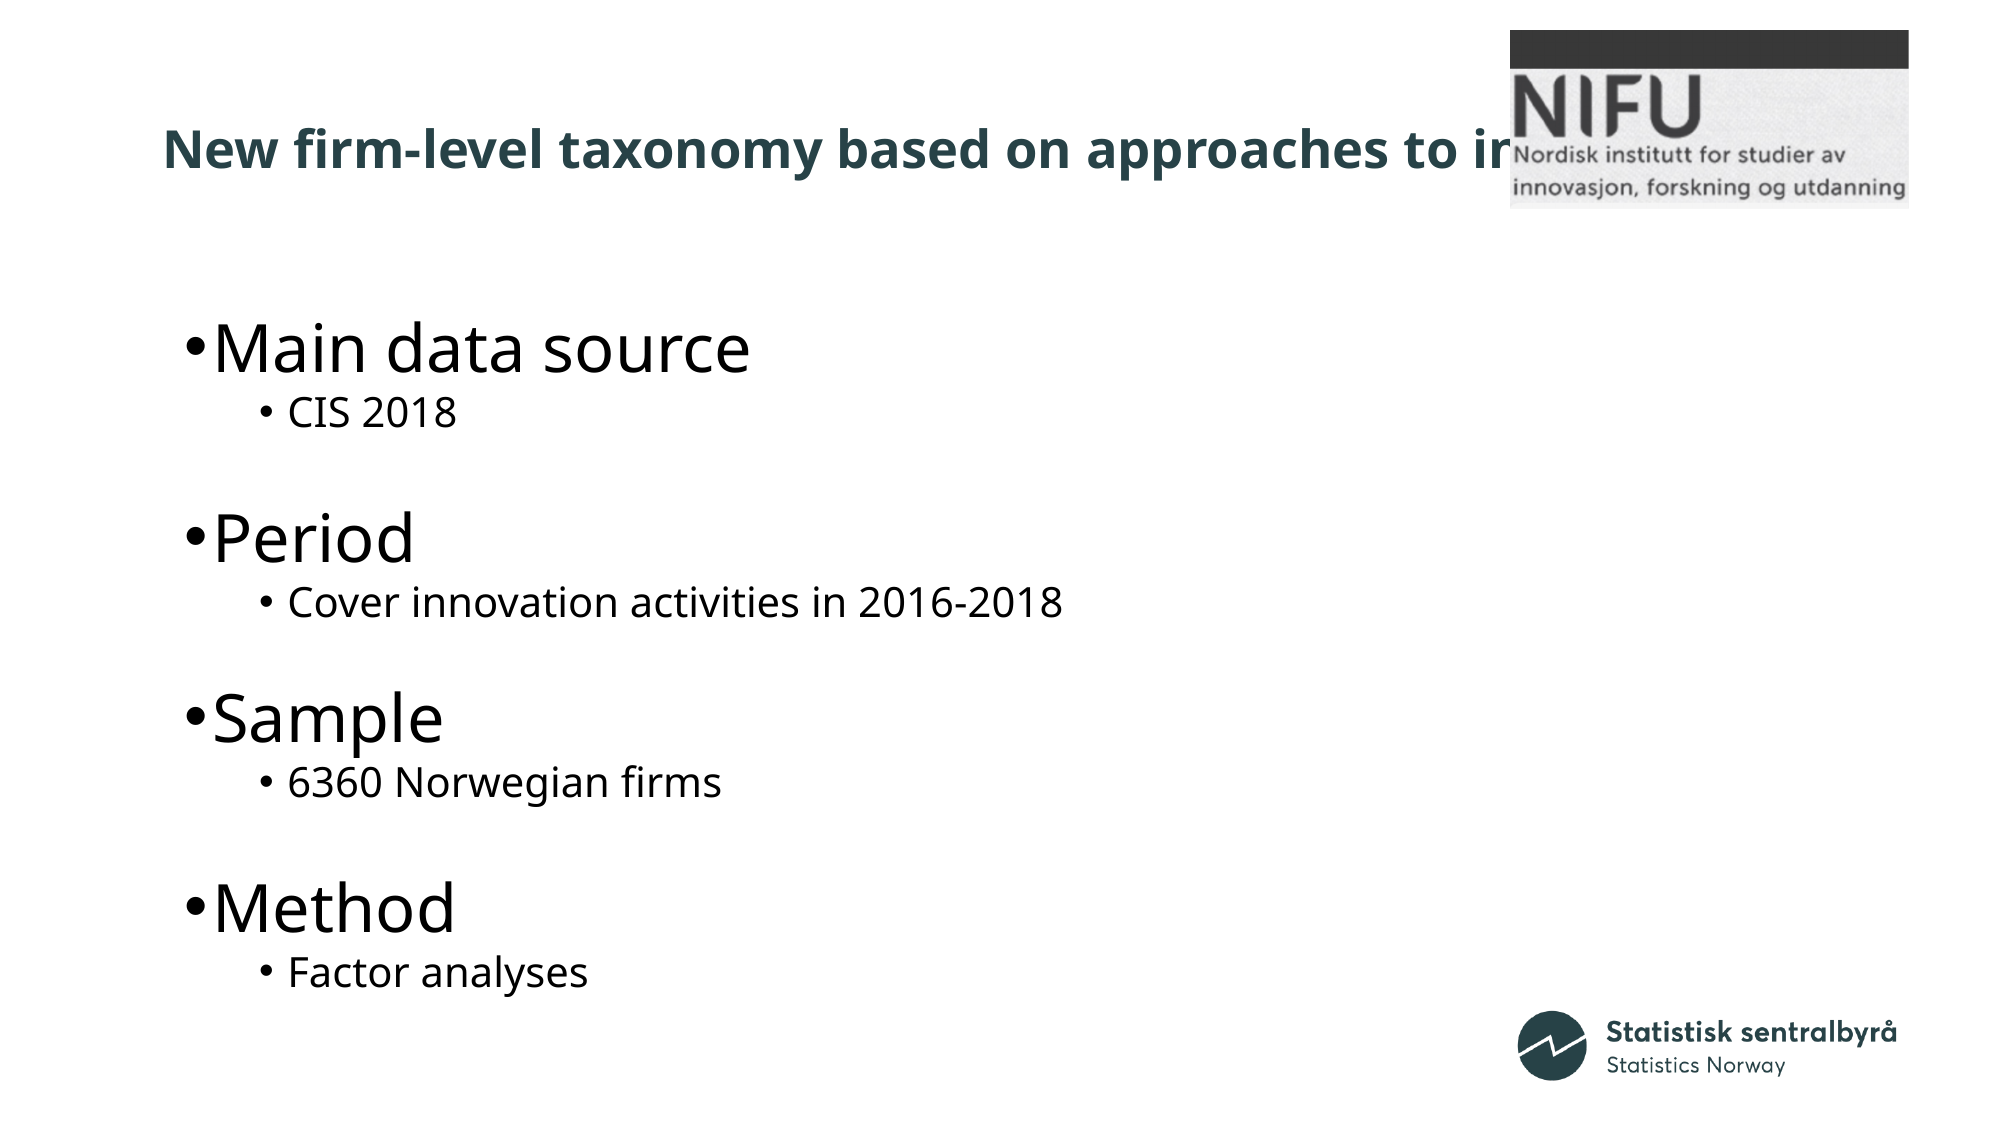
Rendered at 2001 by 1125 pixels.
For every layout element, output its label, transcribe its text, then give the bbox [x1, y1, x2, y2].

picture [1503, 995, 2000, 1125]
title New firm-level taxonomy based on approaches to innovation [147, 101, 1780, 211]
picture [1510, 30, 1909, 209]
text_box Main data source CIS 2018 Period Cover innovation activities in 2016-2018 Sample 6360 Norwegian firms Method Factor analyses [169, 298, 1736, 1048]
